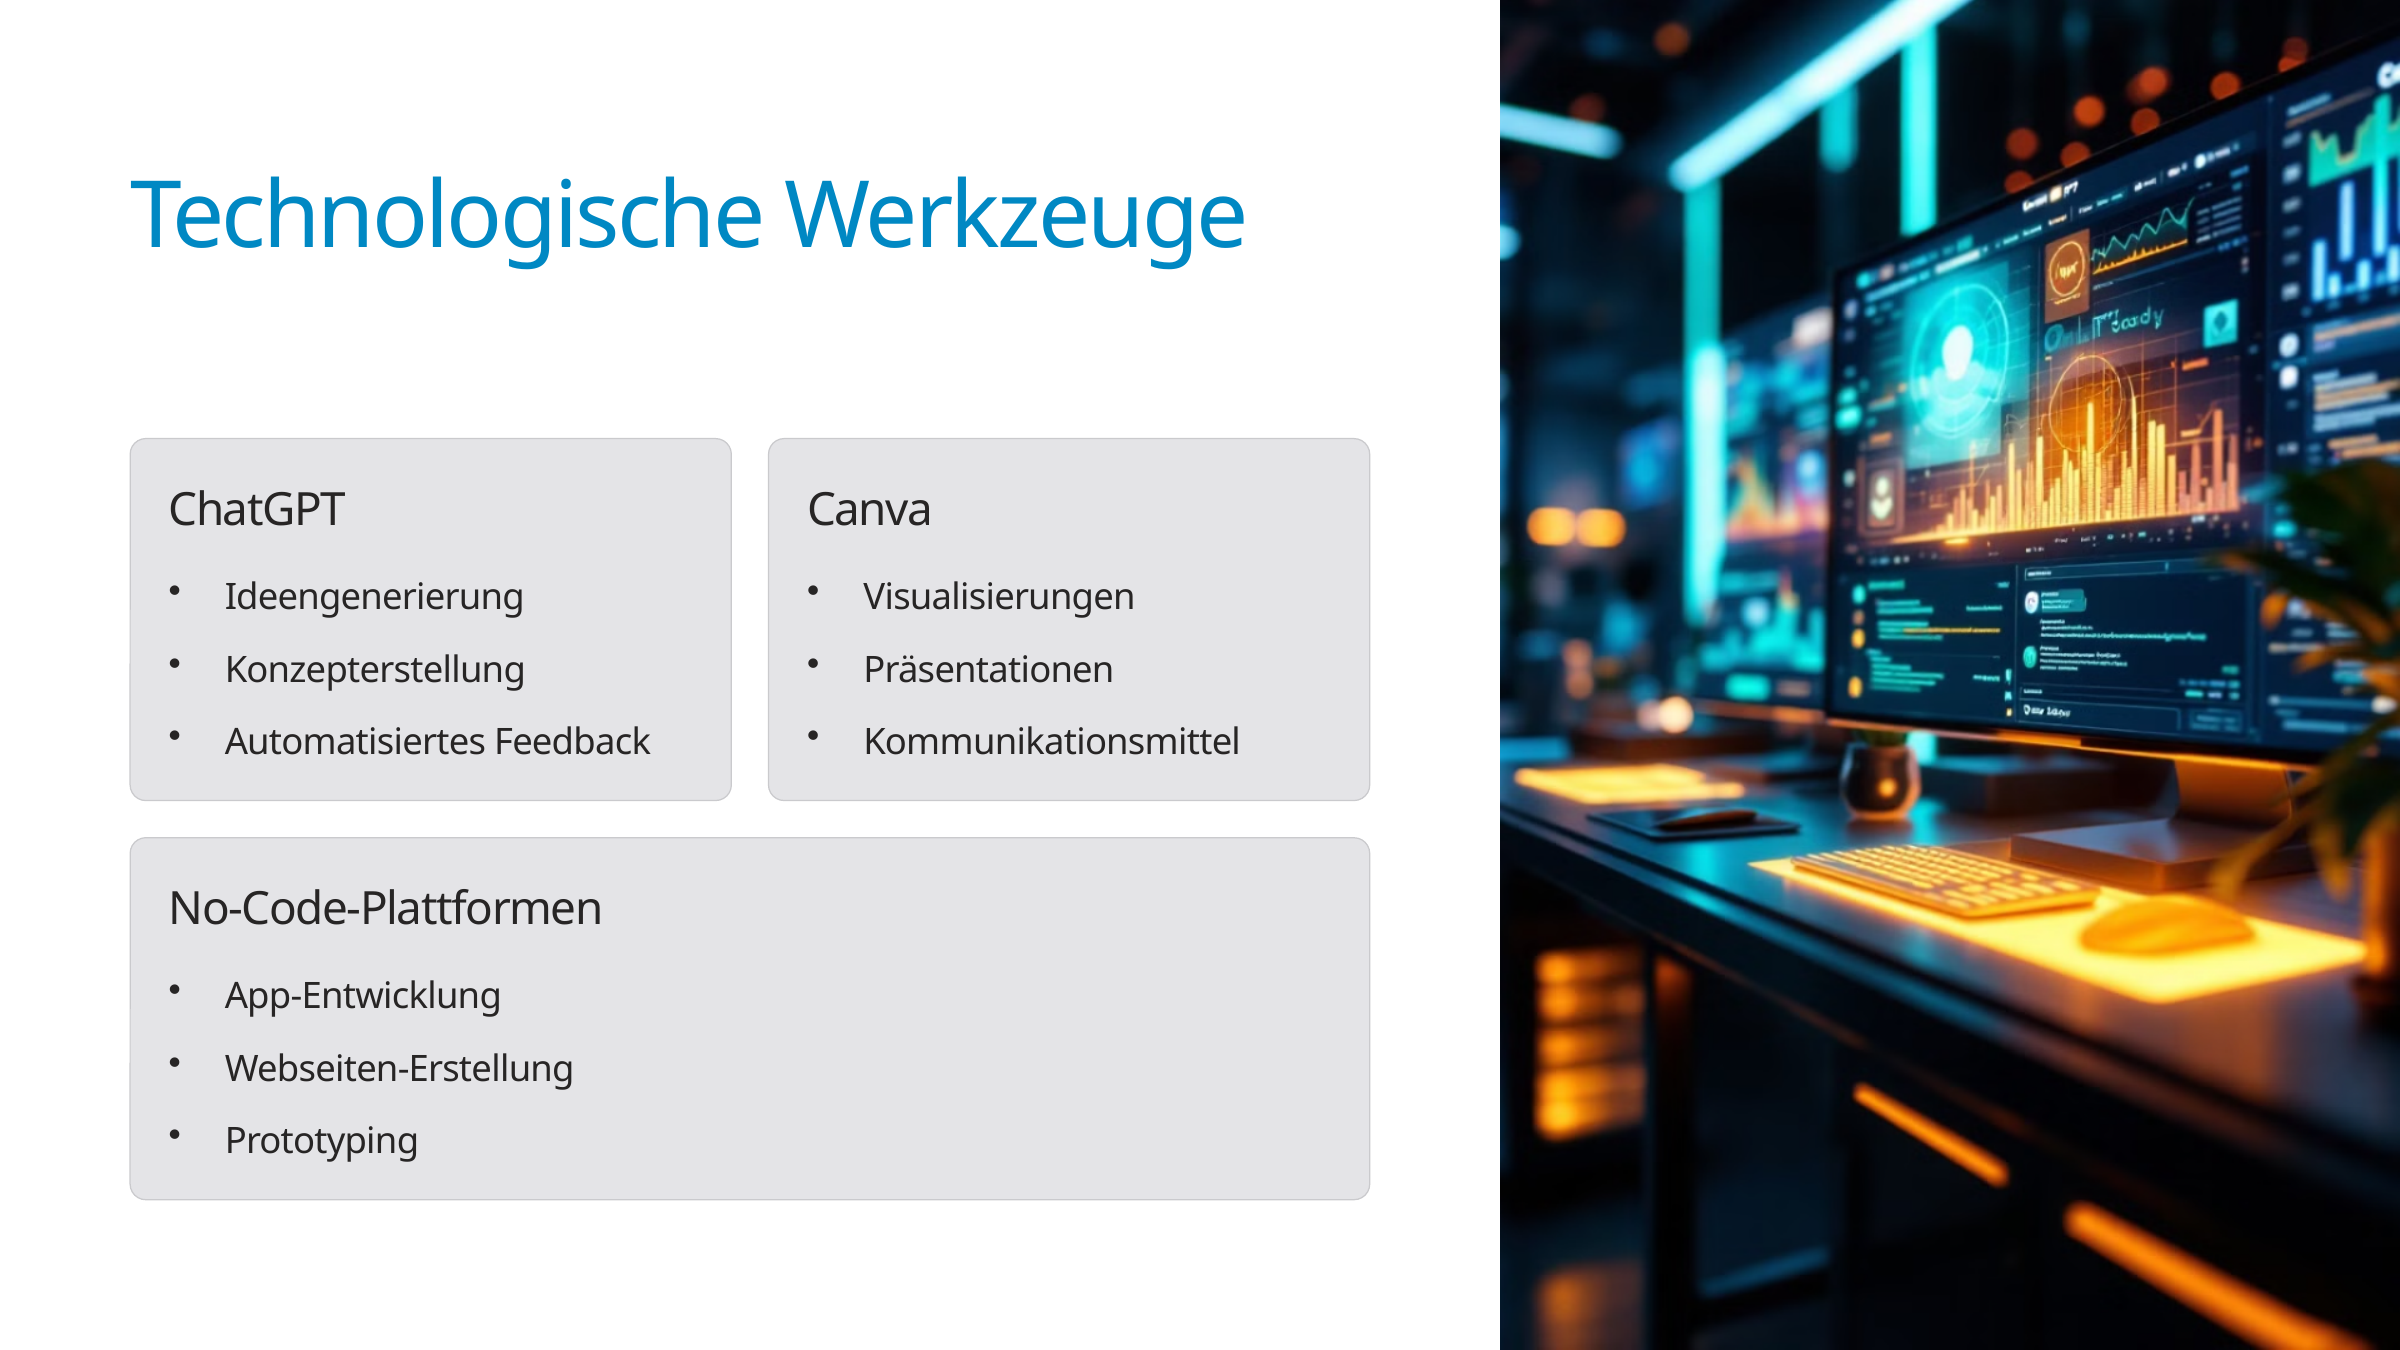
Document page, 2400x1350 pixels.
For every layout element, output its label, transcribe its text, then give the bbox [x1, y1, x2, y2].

picture [1835, 0, 1847, 7]
text_box Automatisiertes Feedback [168, 702, 693, 762]
text_box [768, 438, 1370, 801]
picture [1499, 0, 2400, 1350]
text_box Prototyping [168, 1101, 1332, 1162]
text_box [130, 837, 1370, 1200]
text_box Technologische Werkzeuge [130, 150, 1370, 383]
picture [1950, 16, 1961, 21]
text_box ChatGPT [168, 476, 634, 536]
text_box No-Code-Plattformen [168, 876, 826, 935]
text_box Canva [806, 476, 1273, 536]
text_box Kommunikationsmittel [806, 702, 1332, 762]
text_box App-Entwicklung [168, 956, 1332, 1017]
text_box Visualisierungen [806, 557, 1332, 617]
text_box [130, 438, 732, 801]
text_box Präsentationen [806, 629, 1332, 690]
text_box Ideengenerierung [168, 557, 693, 617]
text_box Konzepterstellung [168, 629, 693, 690]
text_box Webseiten-Erstellung [168, 1029, 1332, 1089]
